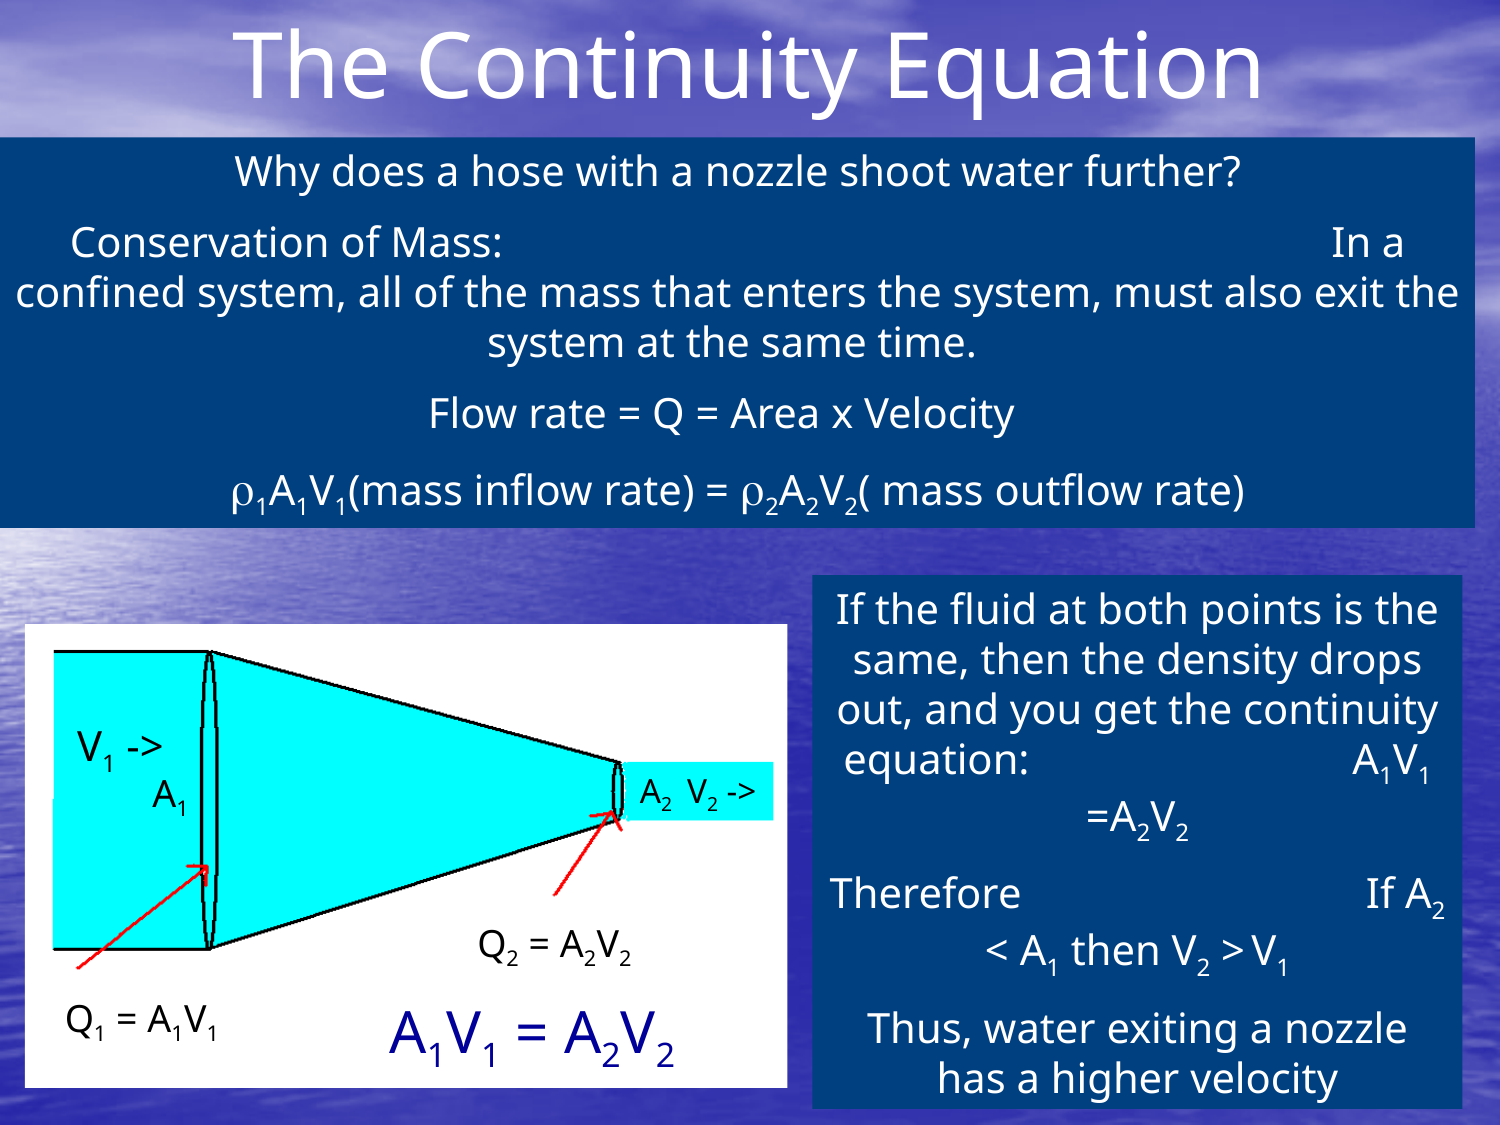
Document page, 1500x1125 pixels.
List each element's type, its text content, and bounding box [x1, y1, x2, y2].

text_box The Continuity Equation [112, 0, 1388, 125]
text_box Why does a hose with a nozzle shoot water further? Conservation of Mass: In a confined system, all of the mass that enters the system, must also exit the system at the same time. Flow rate = Q = Area x Velocity r1A1V1(mass inflow rate) = r2A2V2( mass outflow rate) [0, 137, 1475, 528]
text_box A2 V2 -> [791, 762, 800, 823]
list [24, 624, 788, 1088]
text_box If the fluid at both points is the same, then the density drops out, and you get the continuity equation: A1V1 =A2V2 Therefore If A2 < A1 then V2 > V1 Thus, water exiting a nozzle has a higher velocity [812, 575, 1463, 1109]
